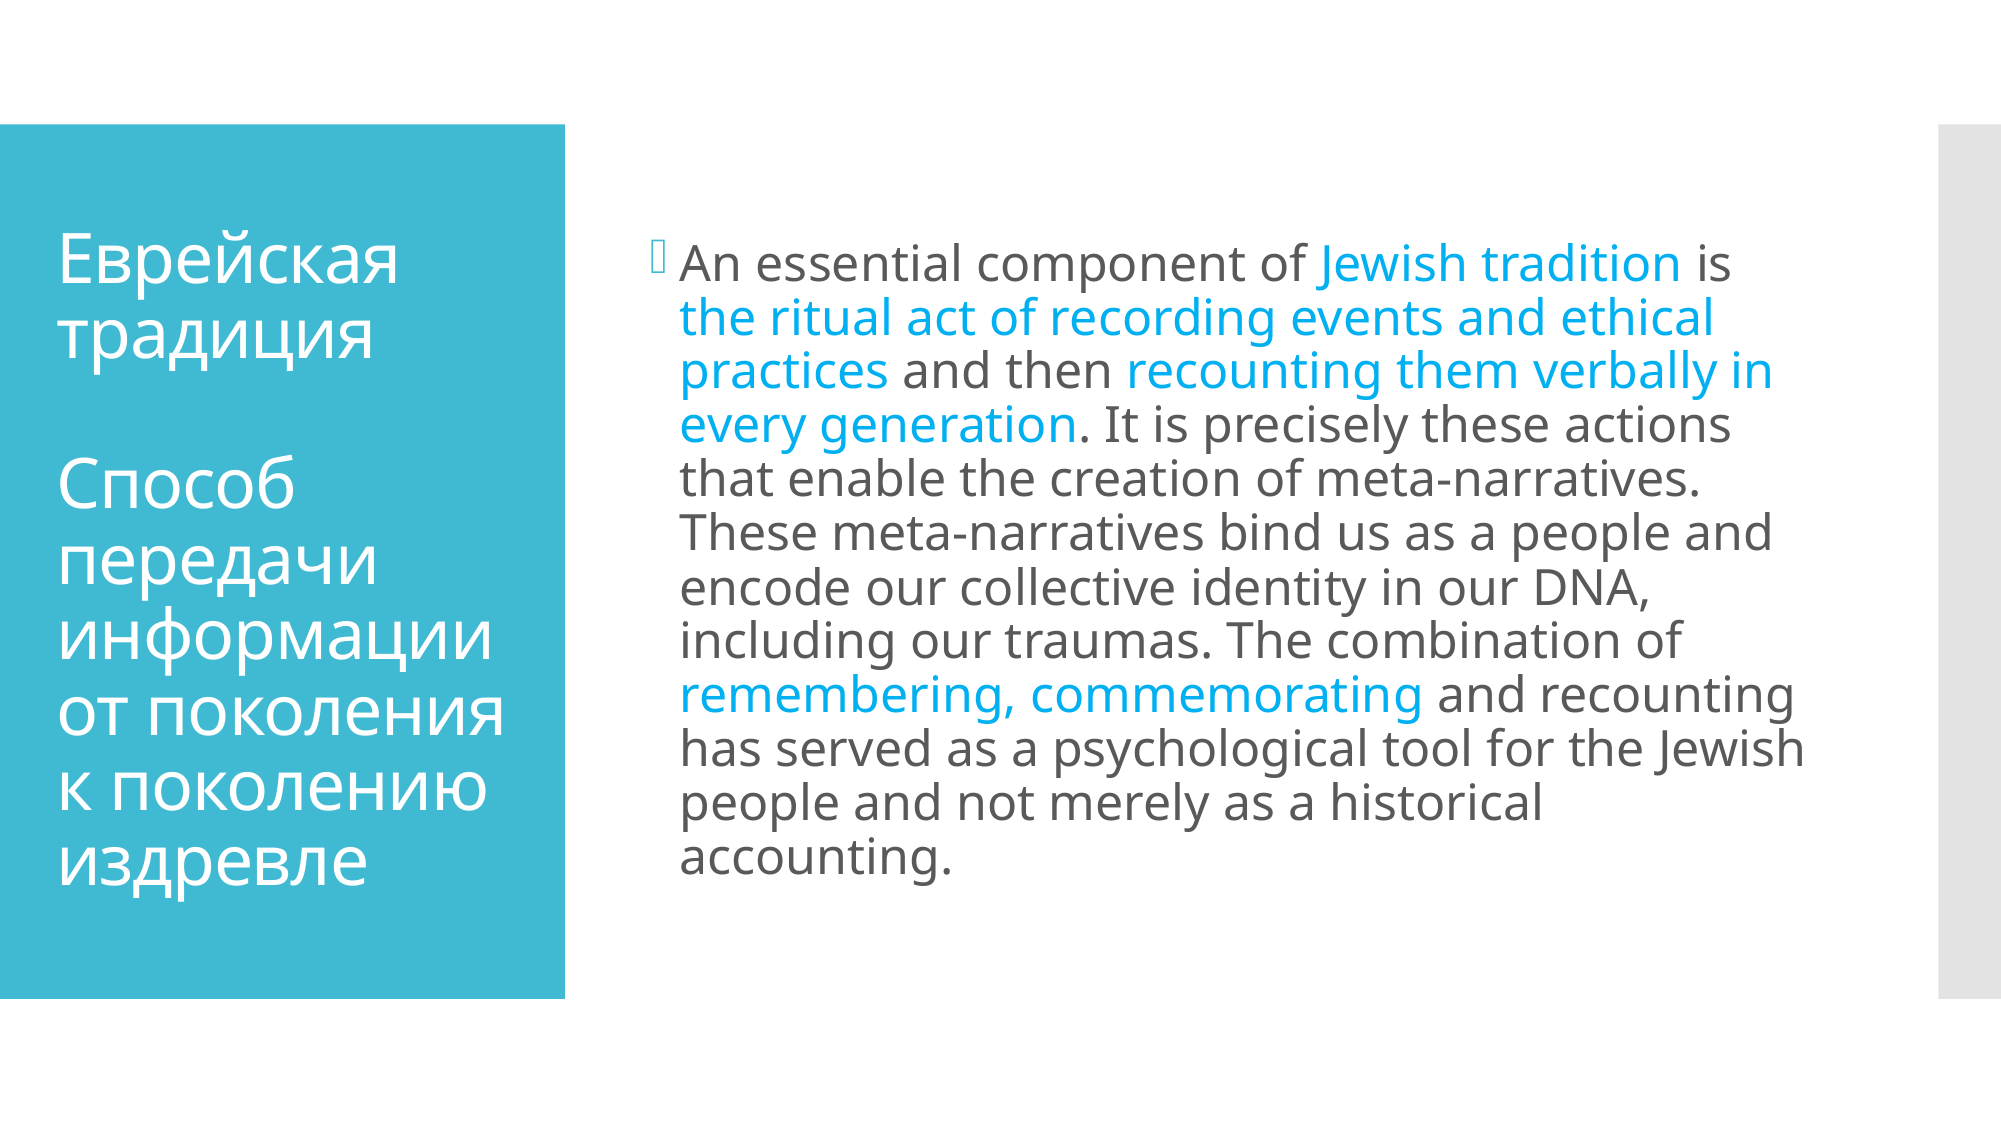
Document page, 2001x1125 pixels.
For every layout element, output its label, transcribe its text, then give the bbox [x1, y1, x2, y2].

list An essential component of Jewish tradition is the ritual act of recording events and ethical practices and then recounting them verbally in every generation. It is precisely these actions that enable the creation of meta-narratives. These meta-narratives bind us as a people and encode our collective identity in our DNA, including our traumas. The combination of remembering, commemorating and recounting has served as a psychological tool for the Jewish people and not merely as a historical accounting. [634, 141, 1835, 982]
title Еврейская традиция Способ передачи информации от поколения к поколению издревле [41, 184, 525, 940]
